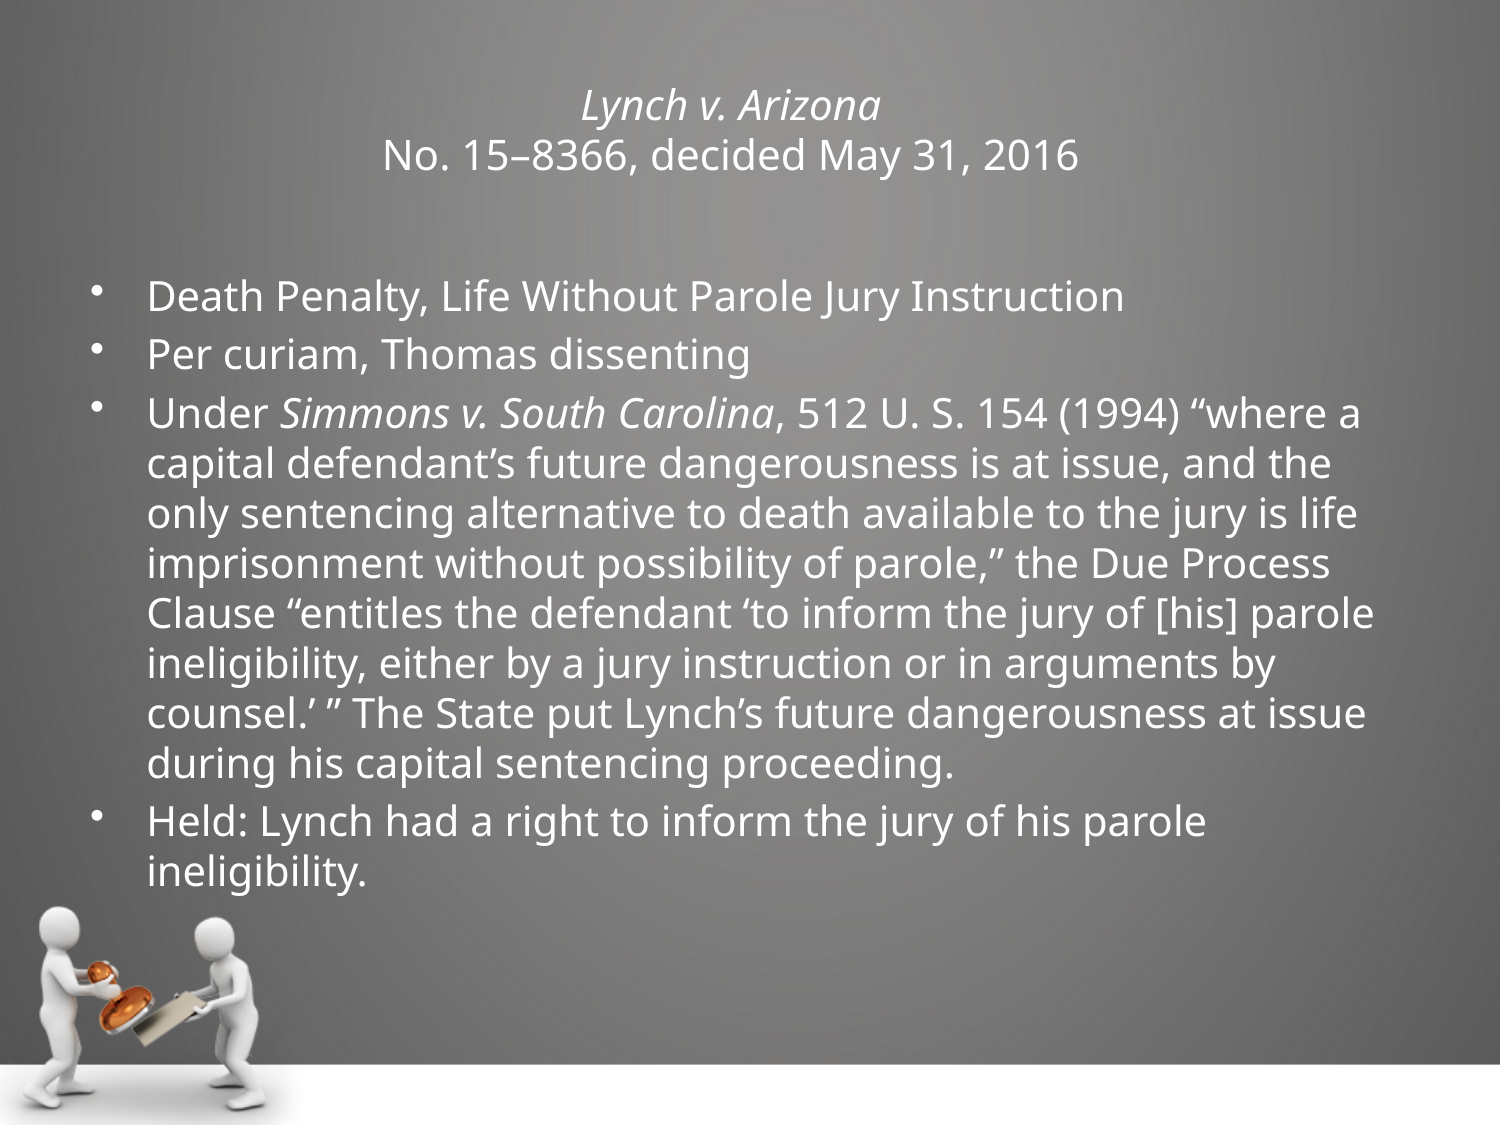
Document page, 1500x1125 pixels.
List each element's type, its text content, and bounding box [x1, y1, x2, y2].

picture [0, 0, 1500, 1125]
title Lynch v. Arizona No. 15–8366, decided May 31, 2016 [24, 70, 1438, 188]
list Death Penalty, Life Without Parole Jury Instruction Per curiam, Thomas dissenting Under Simmons v. South Carolina, 512 U. S. 154 (1994) “where a capital defendant’s future dangerousness is at issue, and the only sentencing alternative to death available to the jury is life imprisonment without possibility of parole,” the Due Process Clause “entitles the defendant ‘to inform the jury of [his] parole ineligibility, either by a jury instruction or in arguments by counsel.’ ” The State put Lynch’s future dangerousness at issue during his capital sentencing proceeding. Held: Lynch had a right to inform the jury of his parole ineligibility. [75, 262, 1425, 1088]
